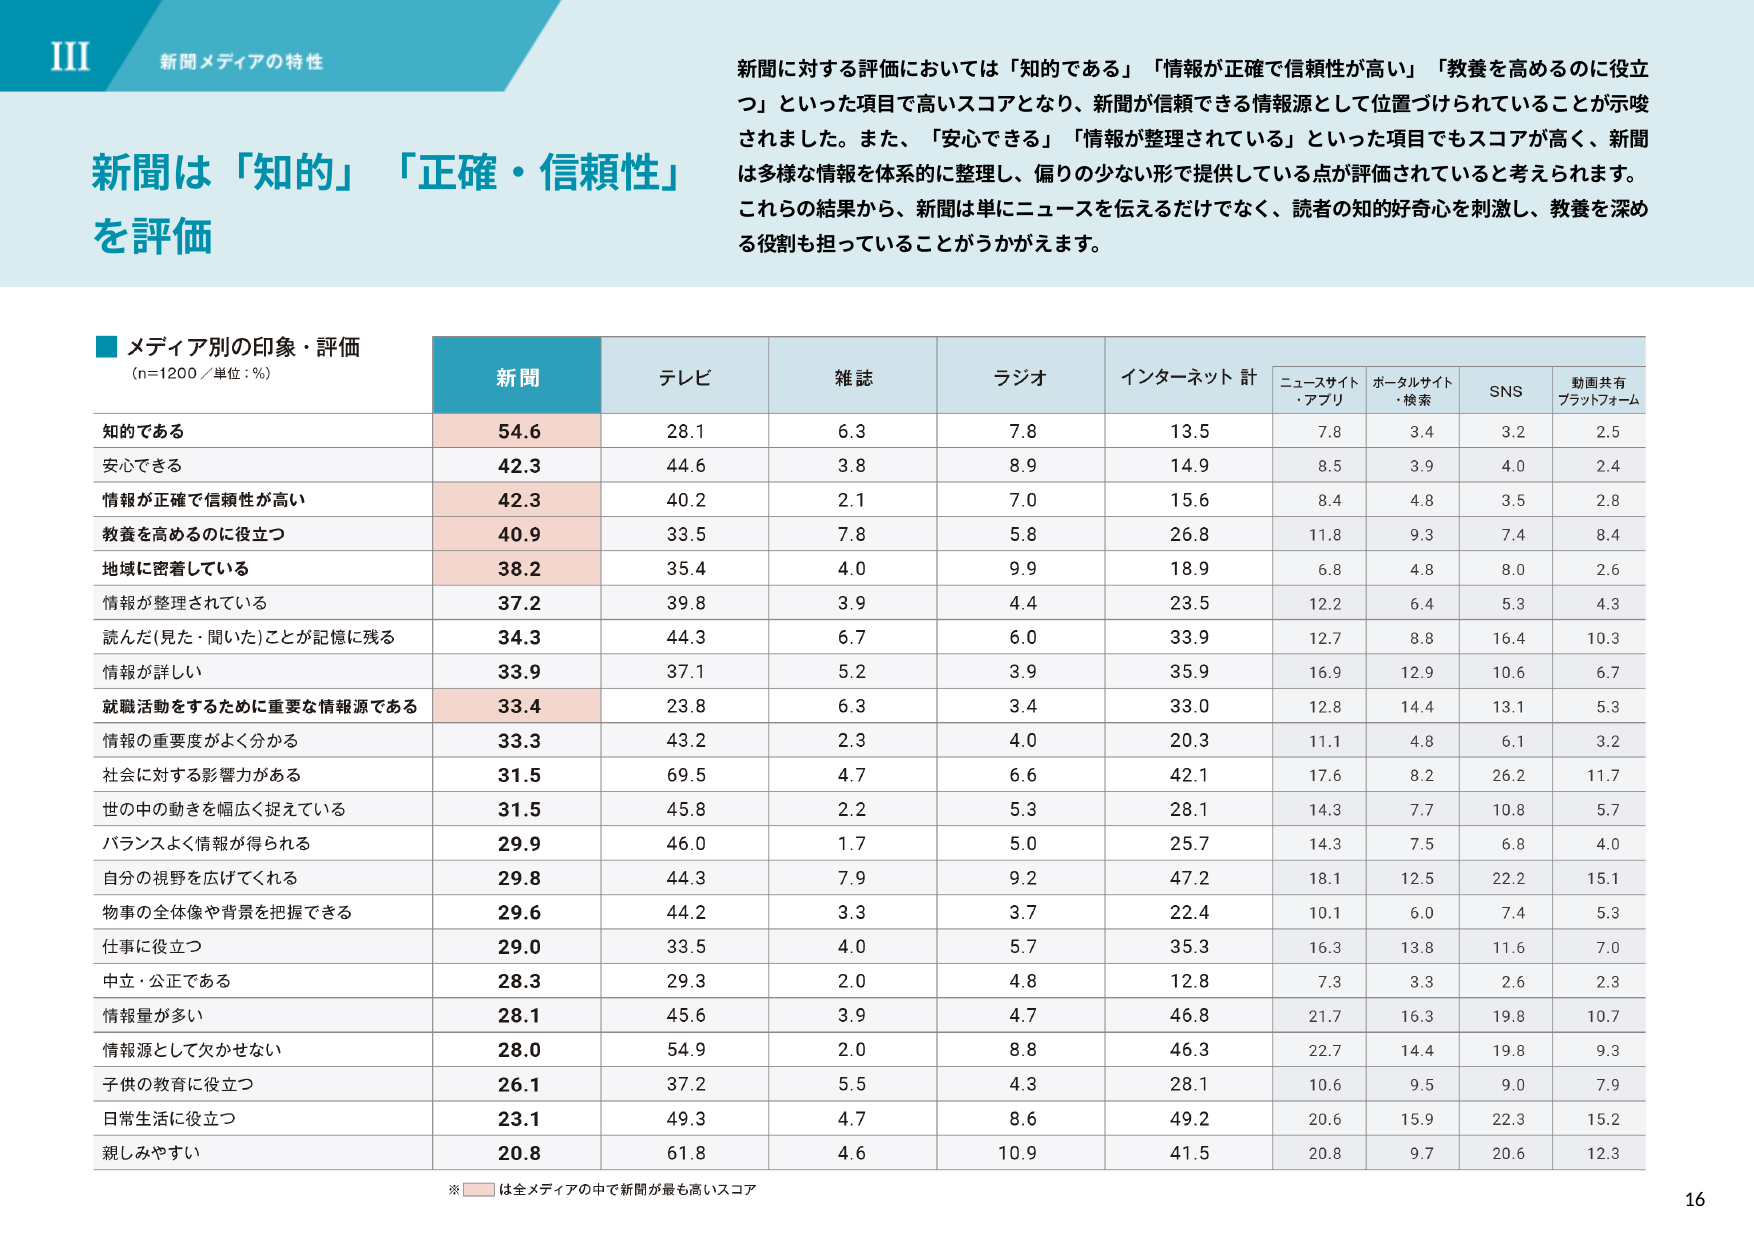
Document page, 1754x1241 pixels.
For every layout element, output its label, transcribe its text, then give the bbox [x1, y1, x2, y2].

text_box 16 [1668, 1178, 1721, 1219]
picture [0, 0, 1754, 287]
picture [80, 321, 1663, 1208]
